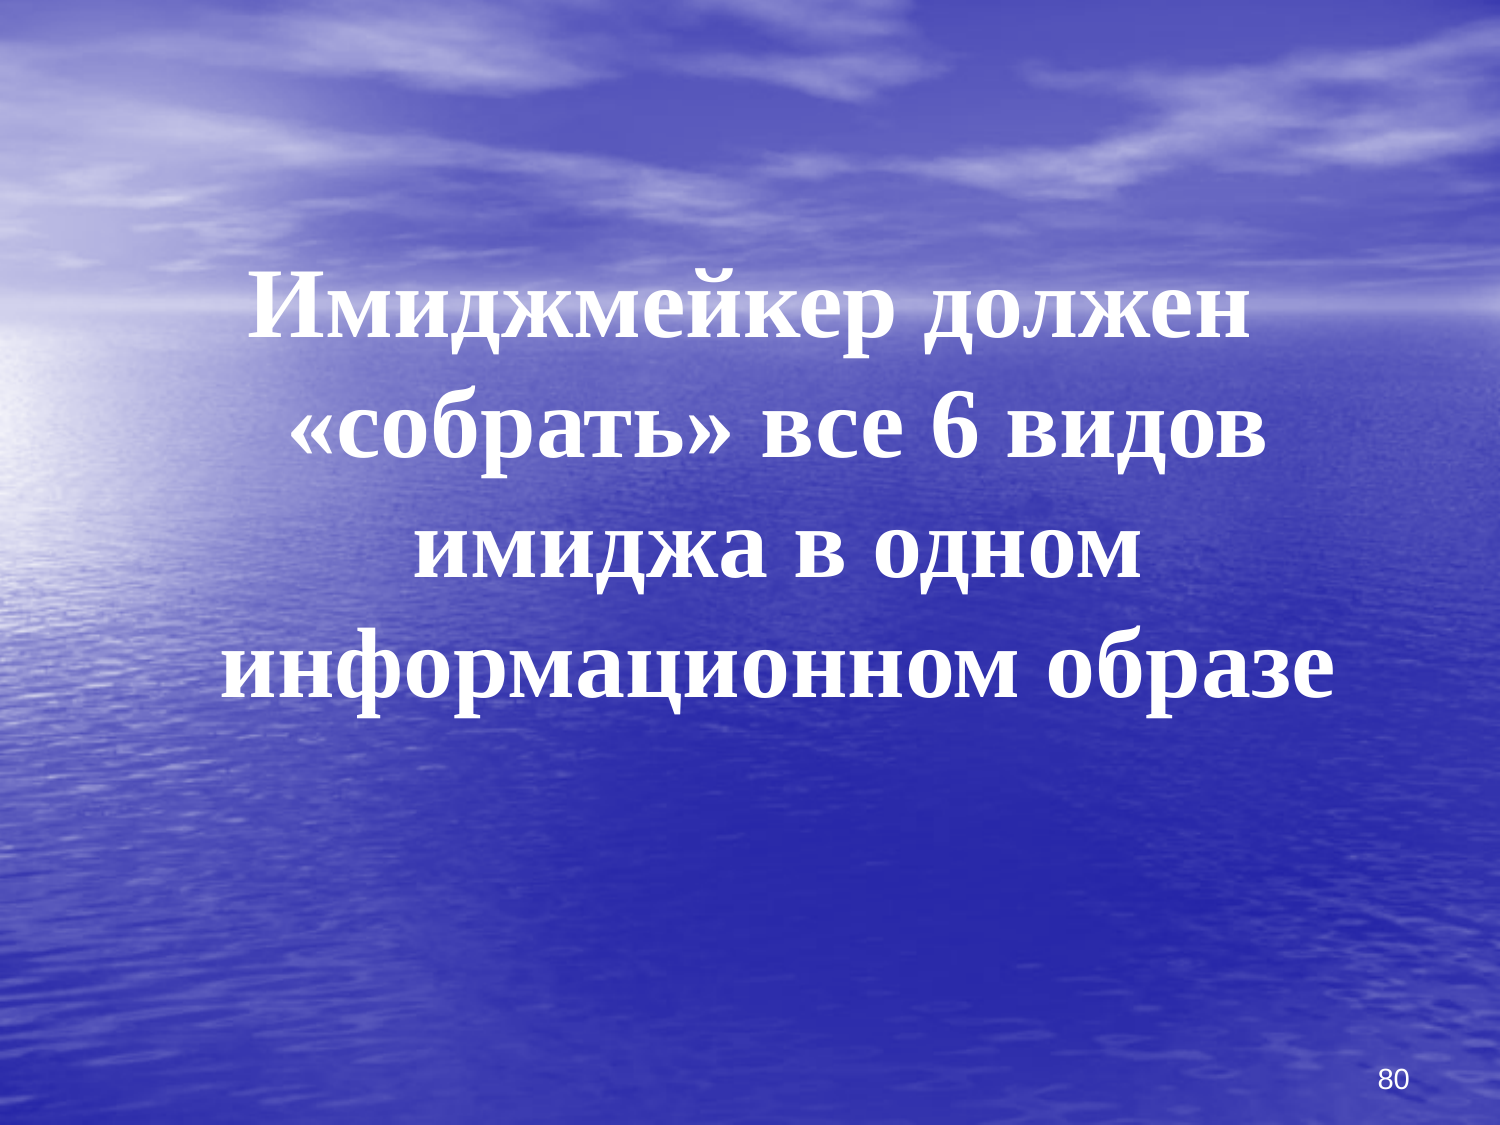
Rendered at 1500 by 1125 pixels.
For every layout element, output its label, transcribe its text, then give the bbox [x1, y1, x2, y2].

slide_number 80 [1074, 1024, 1425, 1103]
list Имиджмейкер должен «собрать» все 6 видов имиджа в одном информационном образе [75, 90, 1425, 1005]
